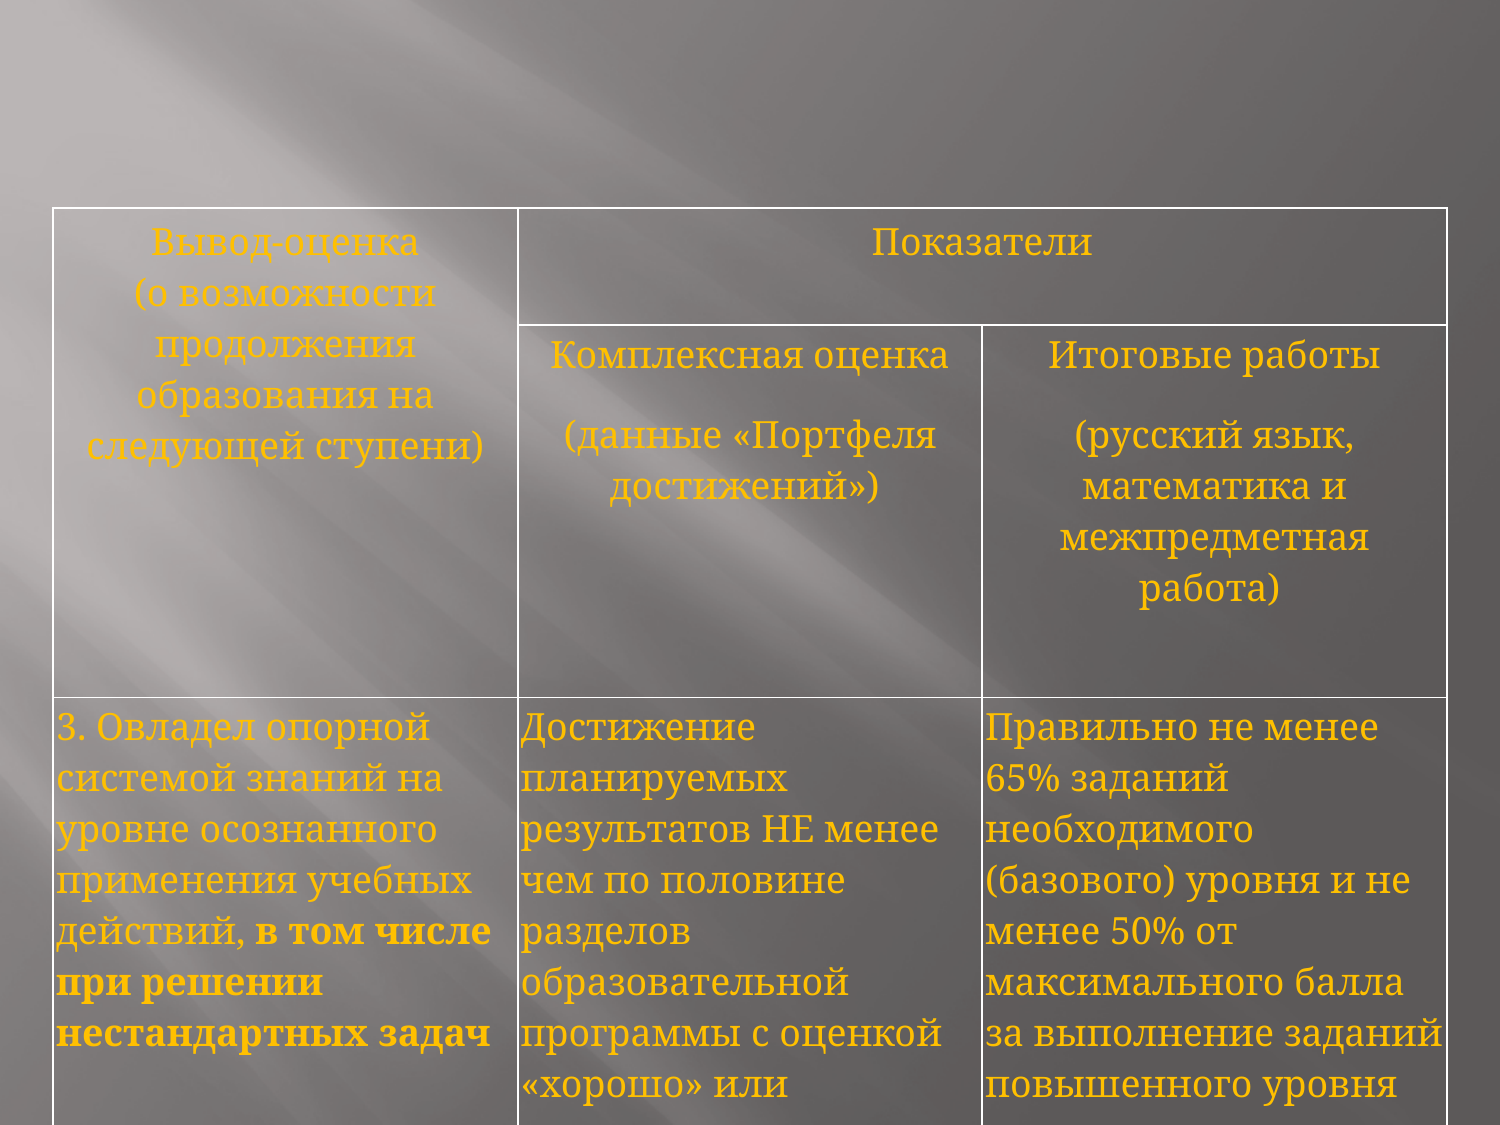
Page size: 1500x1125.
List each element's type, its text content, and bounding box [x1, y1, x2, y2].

table_cell Достижение планируемых результатов НЕ менее чем по половине разделов образовательной программы с оценкой «хорошо» или «отлично» [519, 698, 981, 1125]
table_cell Комплексная оценка (данные «Портфеля достижений») [519, 326, 981, 697]
table_header Вывод-оценка (о возможности продолжения образования на следующей ступени) [54, 209, 517, 697]
table_cell Итоговые работы (русский язык, математика и межпредметная работа) [983, 326, 1446, 697]
table_cell Правильно не менее 65% заданий необходимого (базового) уровня и не менее 50% от максимального балла за выполнение заданий повышенного уровня [983, 698, 1446, 1125]
table_header Показатели [519, 209, 1446, 324]
table_cell 3. Овладел опорной системой знаний на уровне осознанного применения учебных действий, в том числе при решении нестандартных задач [54, 698, 517, 1125]
